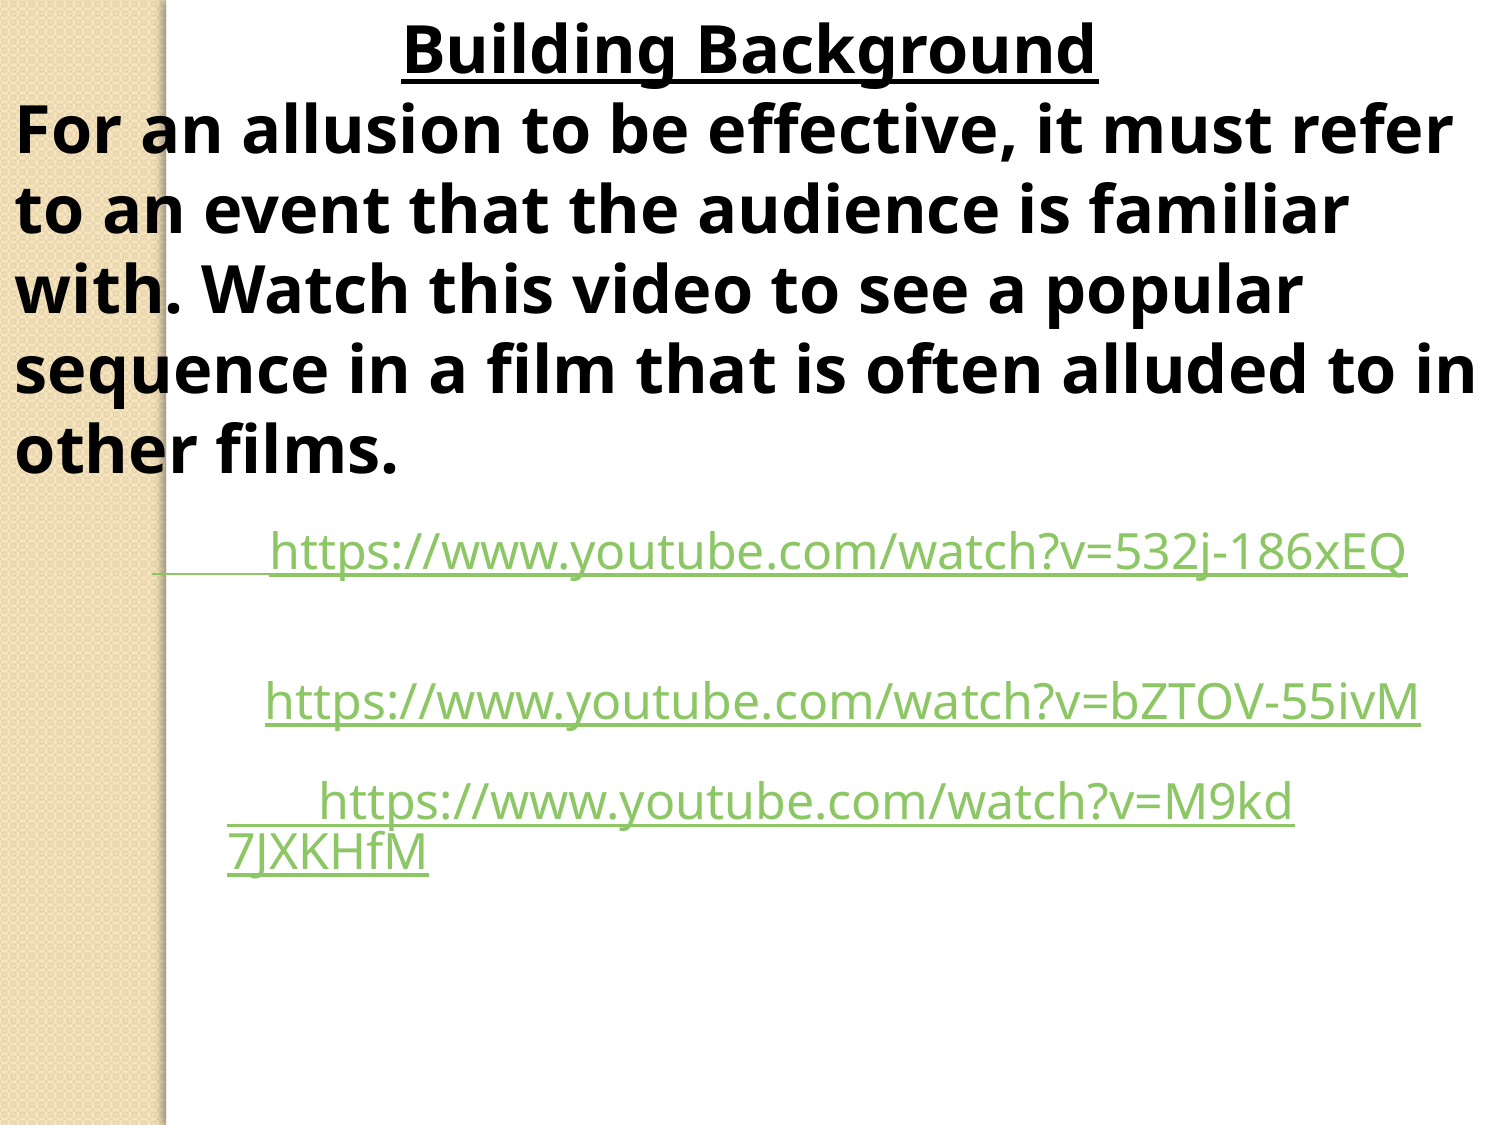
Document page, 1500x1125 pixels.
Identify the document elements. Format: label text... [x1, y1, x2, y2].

text_box https://www.youtube.com/watch?v=bZTOV-55ivM [249, 662, 1500, 881]
text_box https://www.youtube.com/watch?v=532j-186xEQ [137, 512, 1425, 1076]
text_box Building Background For an allusion to be effective, it must refer to an event that the audience is familiar with. Watch this video to see a popular sequence in a film that is often alluded to in other films. [0, 0, 1500, 495]
text_box https://www.youtube.com/watch?v=M9kd7JXKHfM [212, 762, 1313, 906]
